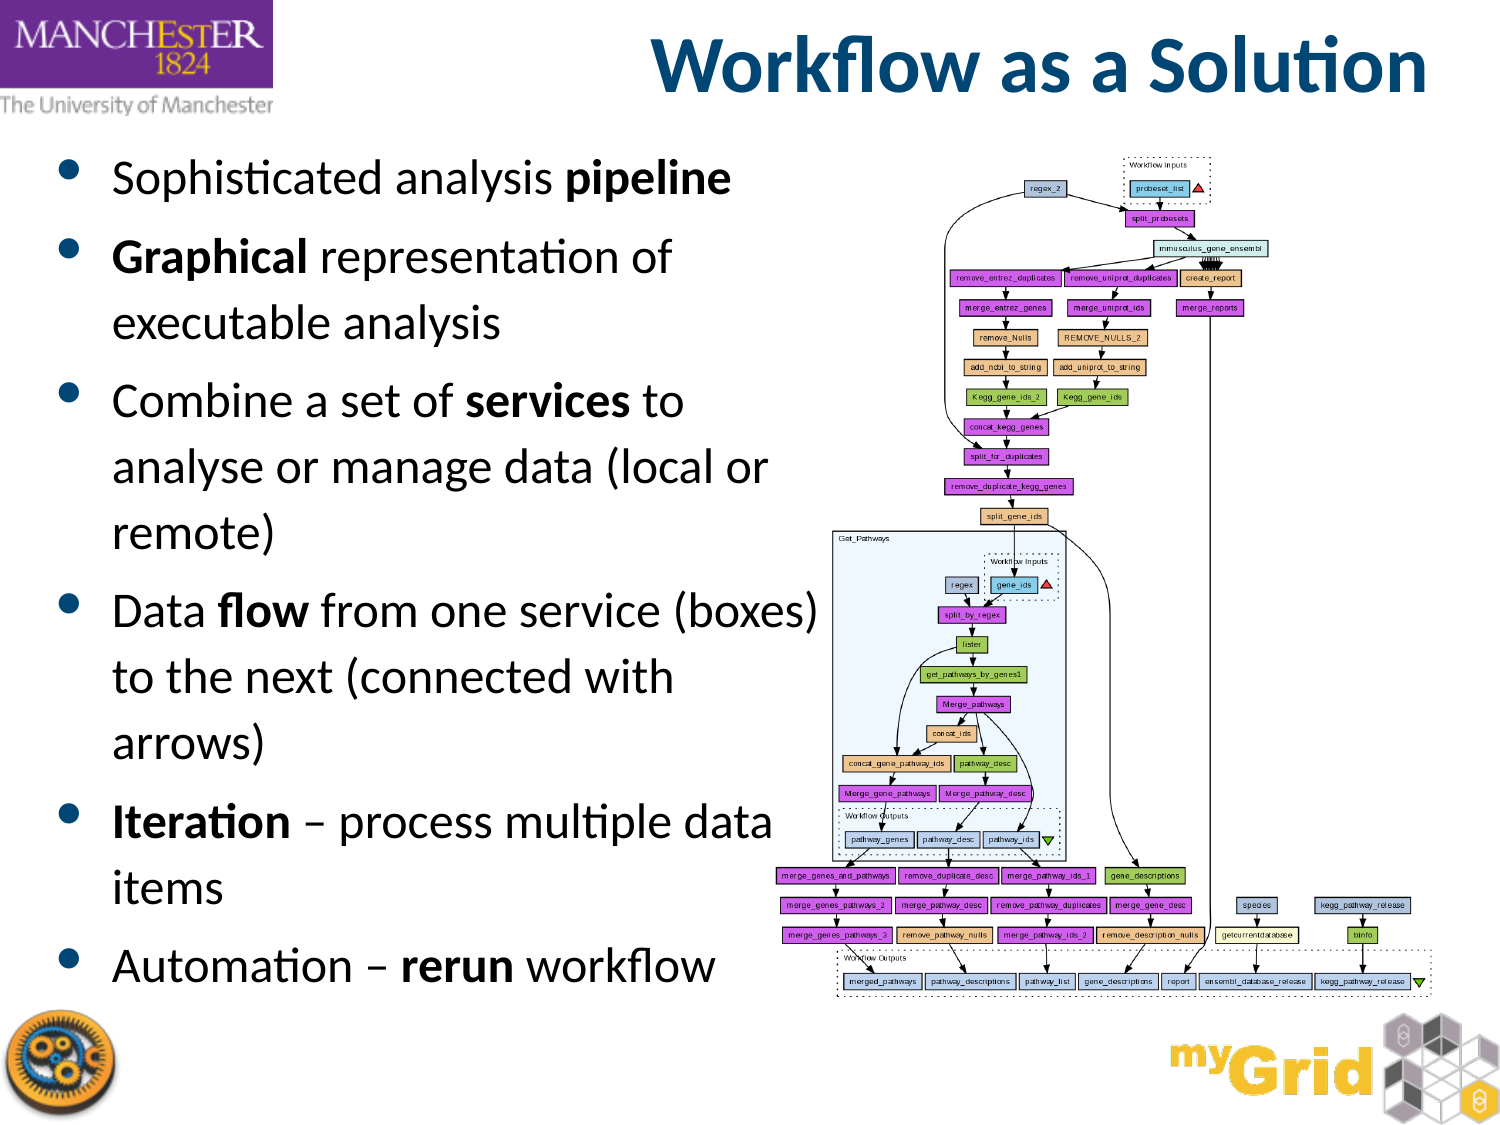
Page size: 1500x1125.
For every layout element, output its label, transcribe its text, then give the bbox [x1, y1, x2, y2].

text_box Workflow as a Solution [372, 0, 1444, 116]
picture [773, 148, 1500, 1125]
text_box Sophisticated analysis pipeline Graphical representation of executable analysis Combine a set of services to analyse or manage data (local or remote) Data flow from one service (boxes) to the next (connected with arrows) Iteration – process multiple data items Automation – rerun workflow [41, 137, 845, 1023]
picture [0, 1009, 124, 1125]
